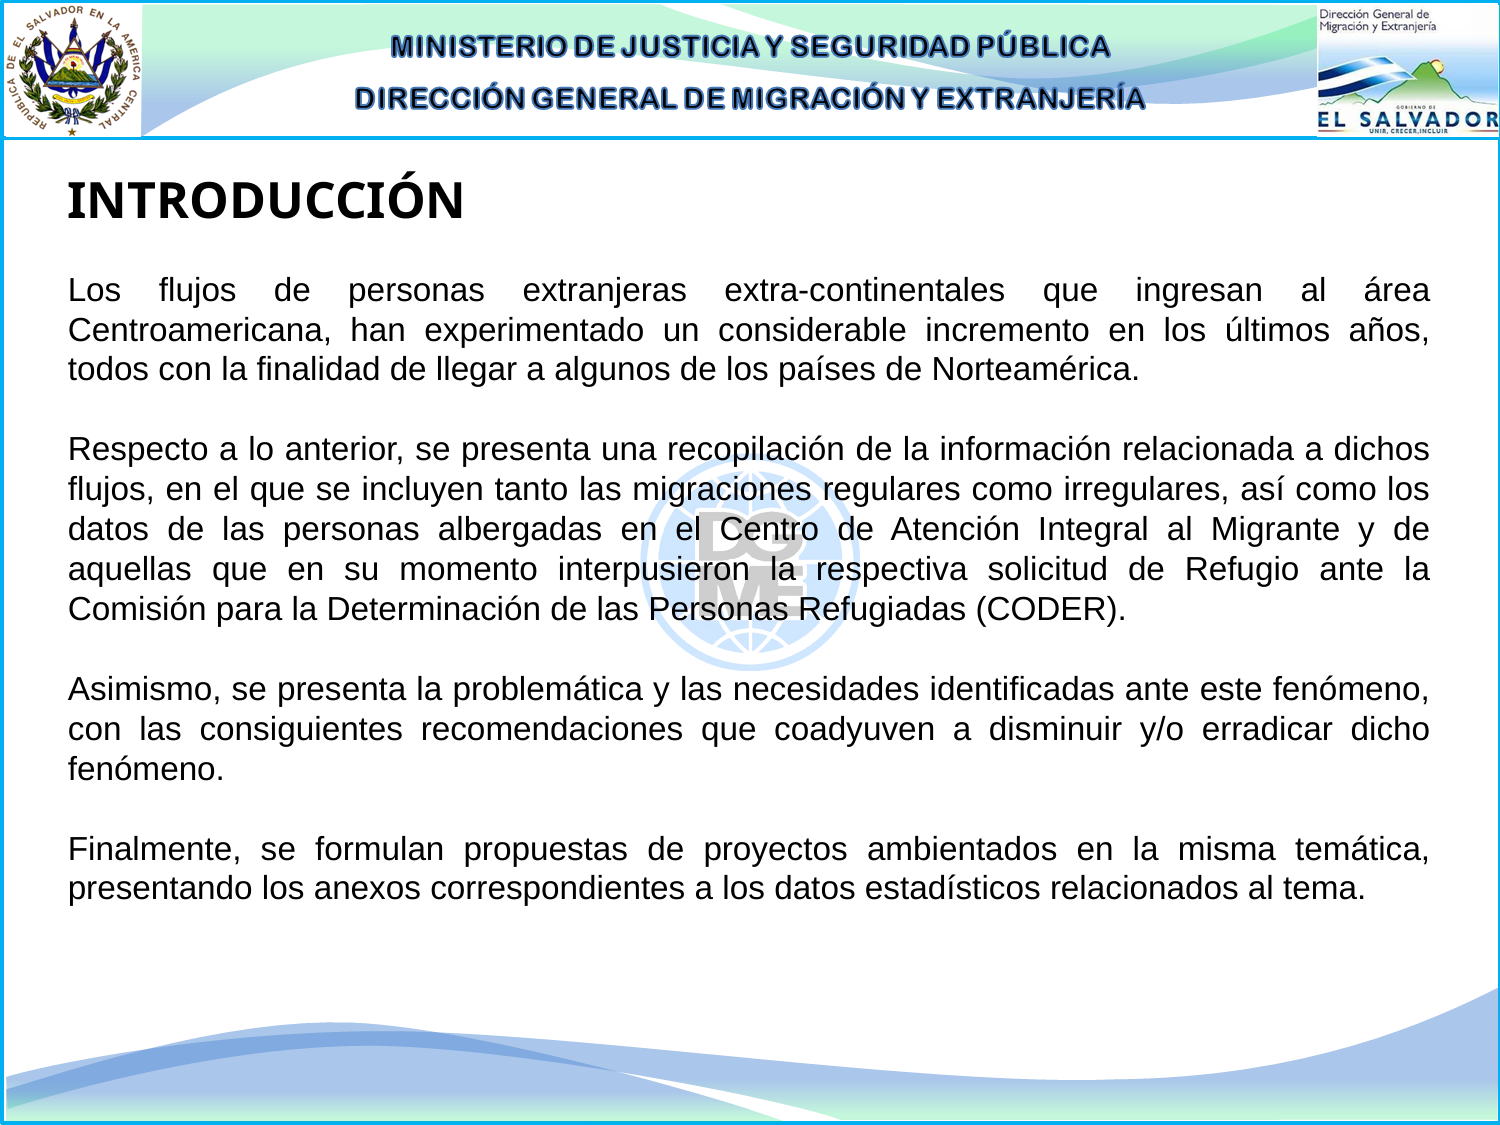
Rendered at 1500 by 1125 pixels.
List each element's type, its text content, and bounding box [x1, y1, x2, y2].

picture [5, 141, 1498, 1121]
text_box Los flujos de personas extranjeras extra-continentales que ingresan al área Centroamericana, han experimentado un considerable incremento en los últimos años, todos con la finalidad de llegar a algunos de los países de Norteamérica. Respecto a lo anterior, se presenta una recopilación de la información relacionada a dichos flujos, en el que se incluyen tanto las migraciones regulares como irregulares, así como los datos de las personas albergadas en el Centro de Atención Integral al Migrante y de aquellas que en su momento interpusieron la respectiva solicitud de Refugio ante la Comisión para la Determinación de las Personas Refugiadas (CODER). Asimismo, se presenta la problemática y las necesidades identificadas ante este fenómeno, con las consiguientes recomendaciones que coadyuven a disminuir y/o erradicar dicho fenómeno. Finalmente, se formulan propuestas de proyectos ambientados en la misma temática, presentando los anexos correspondientes a los datos estadísticos relacionados al tema. [53, 260, 1448, 914]
picture [5, 4, 1500, 136]
text_box INTRODUCCIÓN [52, 160, 526, 236]
